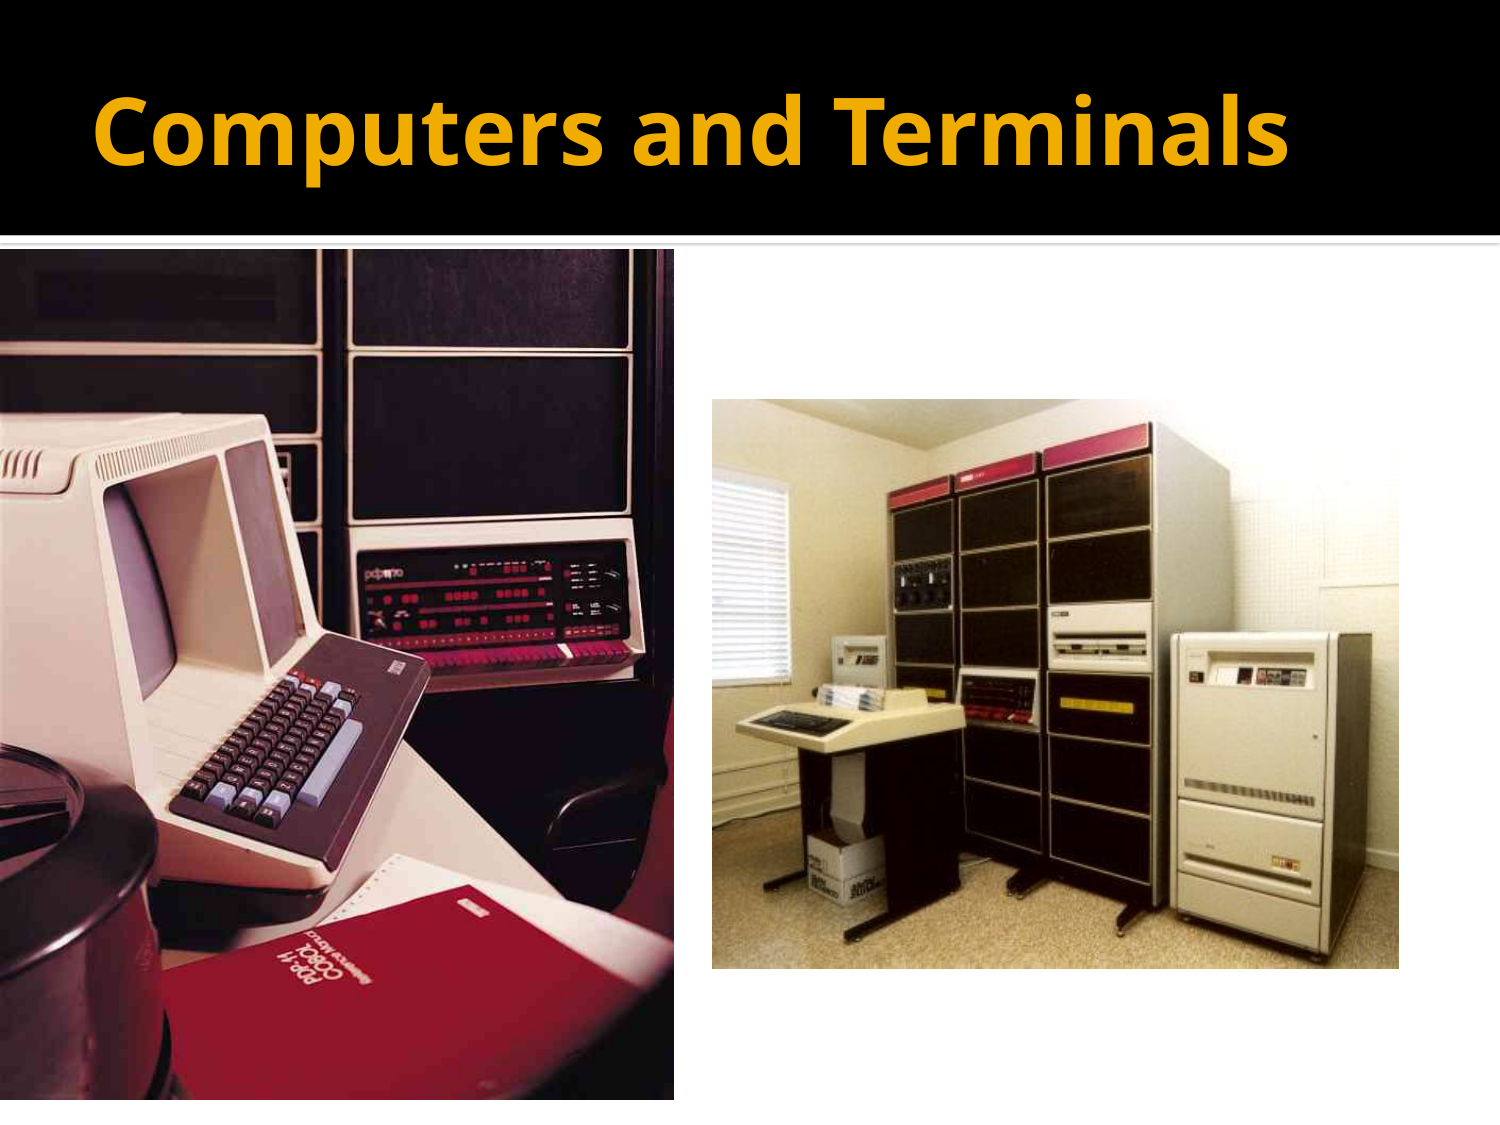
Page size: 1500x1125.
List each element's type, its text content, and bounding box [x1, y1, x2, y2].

title Computers and Terminals [75, 24, 1425, 231]
picture [0, 249, 674, 1100]
picture [712, 399, 1399, 969]
